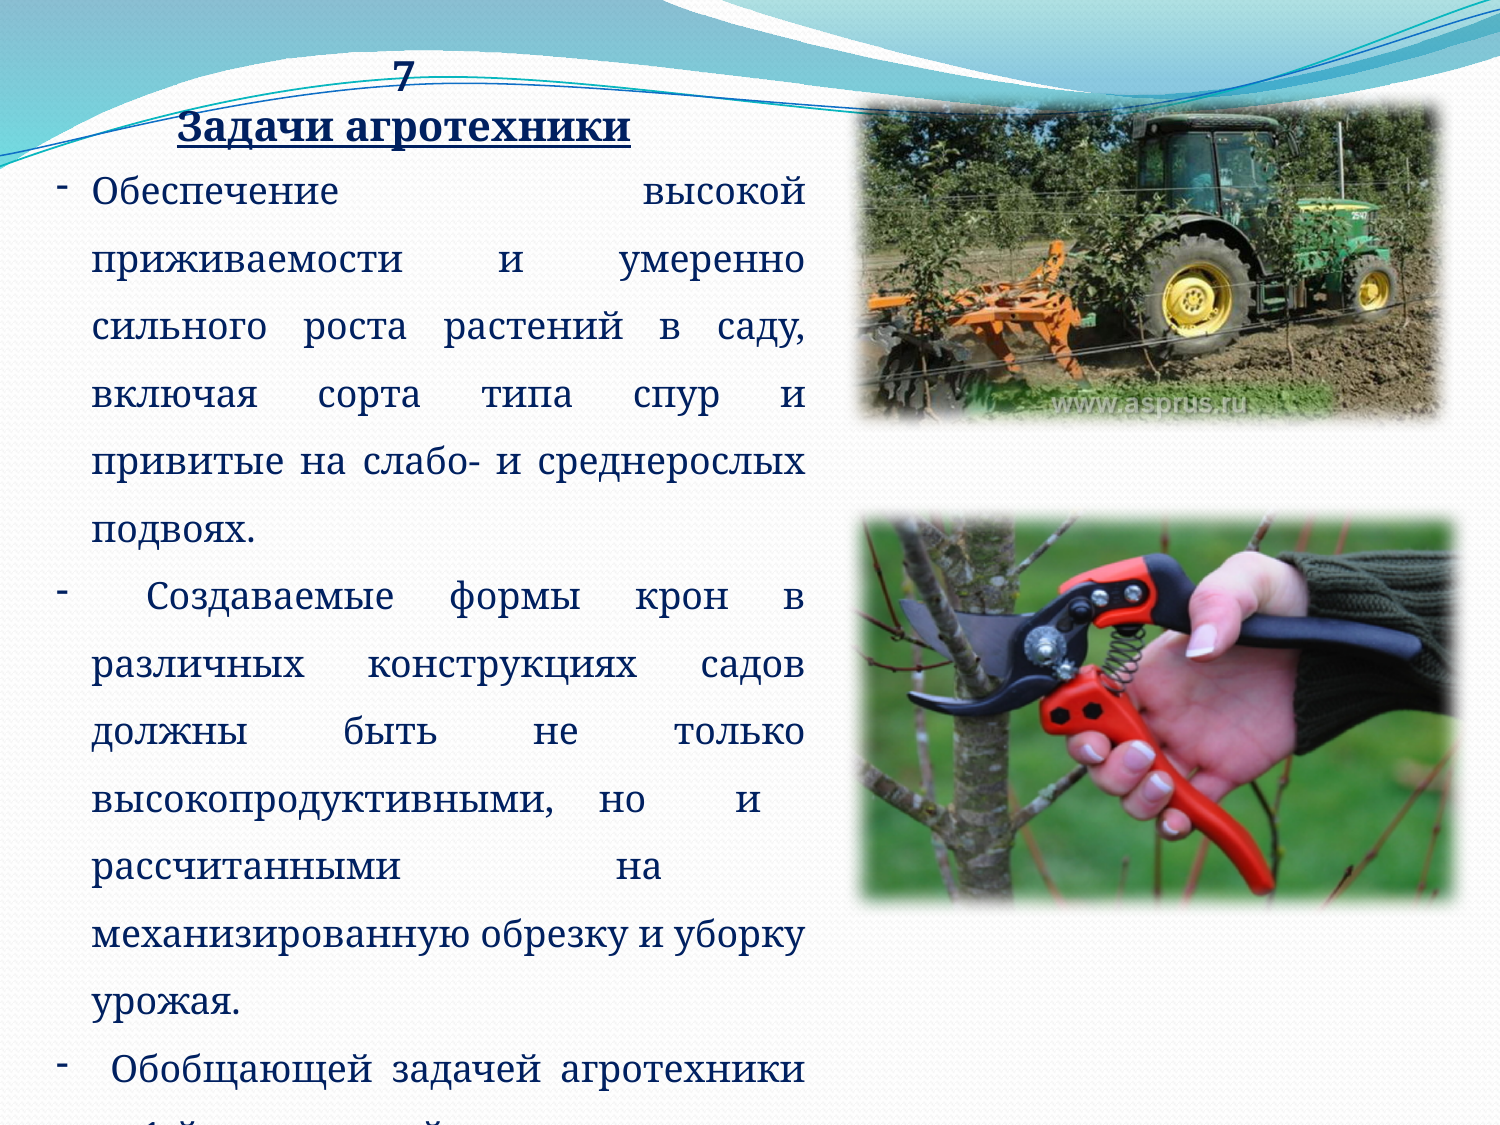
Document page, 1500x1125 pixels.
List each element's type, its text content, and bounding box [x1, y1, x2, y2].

picture [844, 503, 1470, 918]
picture [844, 89, 1456, 433]
text_box 7 Задачи агротехники [105, 42, 703, 137]
text_box Обеспечение высокой приживаемости и умеренно сильного роста растений в саду, включая сорта типа спур и привитые на слабо- и среднерослых подвоях. Создаваемые формы крон в различных конструкциях садов должны быть не только высокопродуктивными, но и рассчитанными на механизированную обрезку и уборку урожая. Обобщающей задачей агротехники в 1-й возрастной период является максимальное сокращение его продолжительности, обеспечение высокой скороплодности деревьев при достаточно сильном их росте. [41, 137, 821, 1125]
